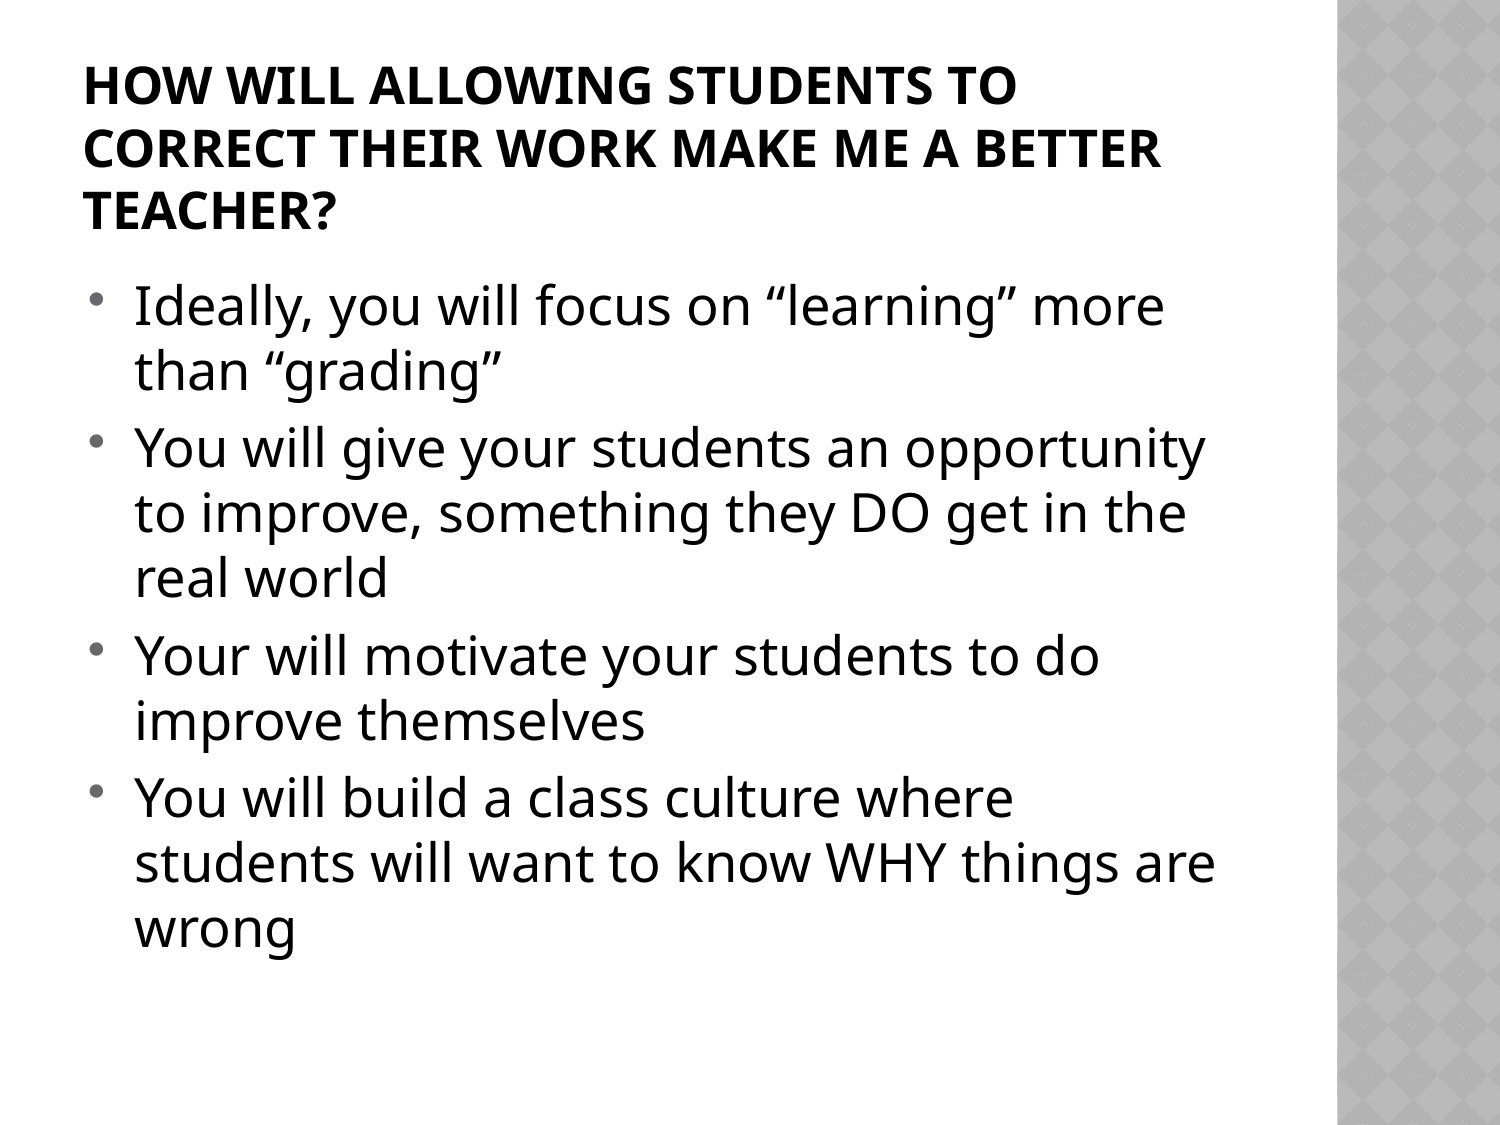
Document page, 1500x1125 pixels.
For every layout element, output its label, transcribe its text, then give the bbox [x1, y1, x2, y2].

list Ideally, you will focus on “learning” more than “grading” You will give your students an opportunity to improve, something they DO get in the real world Your will motivate your students to do improve themselves You will build a class culture where students will want to know WHY things are wrong [75, 264, 1263, 1059]
title How will allowing students to correct their work make me a better teacher? [75, 52, 1263, 240]
